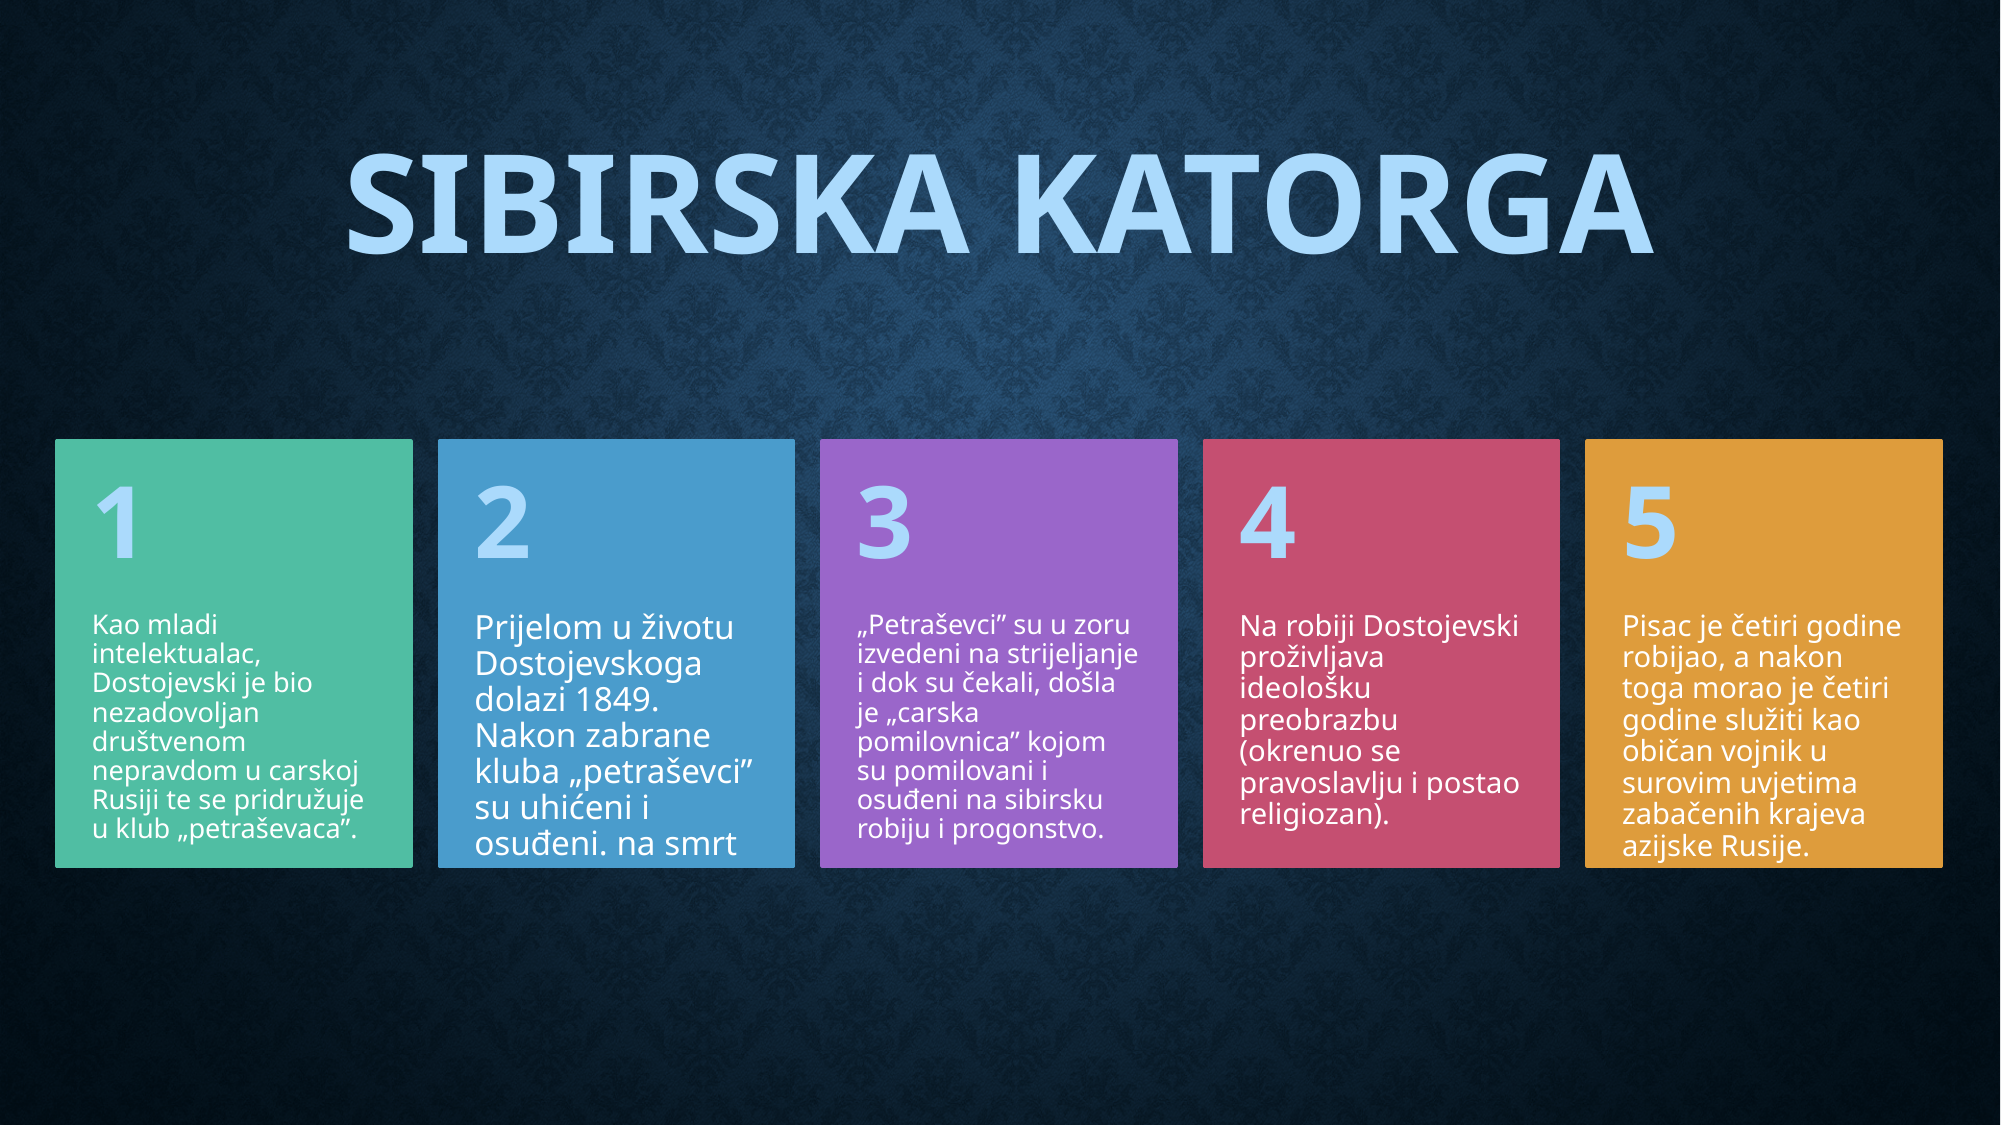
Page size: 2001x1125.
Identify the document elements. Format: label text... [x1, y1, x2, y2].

title SIBIRSKA KATORGA [149, 99, 1849, 287]
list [55, 288, 1943, 1019]
